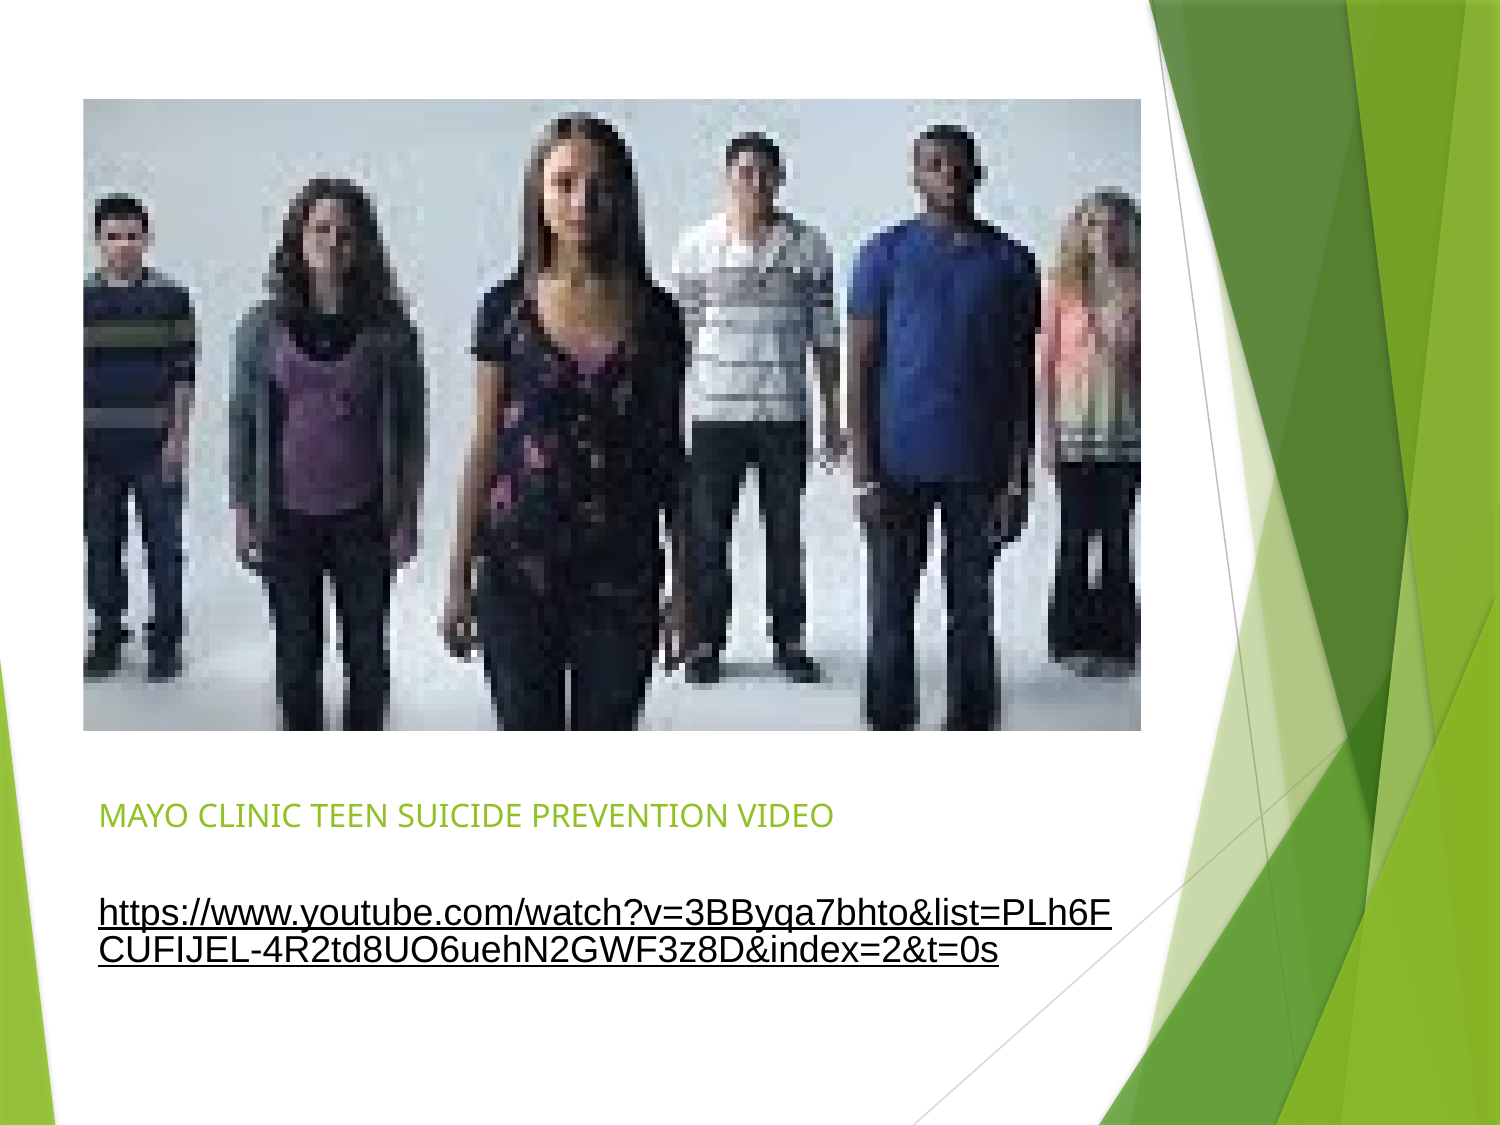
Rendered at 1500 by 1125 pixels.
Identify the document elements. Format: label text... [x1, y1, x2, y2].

list https://www.youtube.com/watch?v=3BByqa7bhto&list=PLh6FCUFIJEL-4R2td8UO6uehN2GWF3z8D&index=2&t=0s [83, 880, 1141, 991]
title MAYO CLINIC TEEN SUICIDE PREVENTION VIDEO [83, 787, 1141, 880]
picture [82, 99, 1142, 732]
